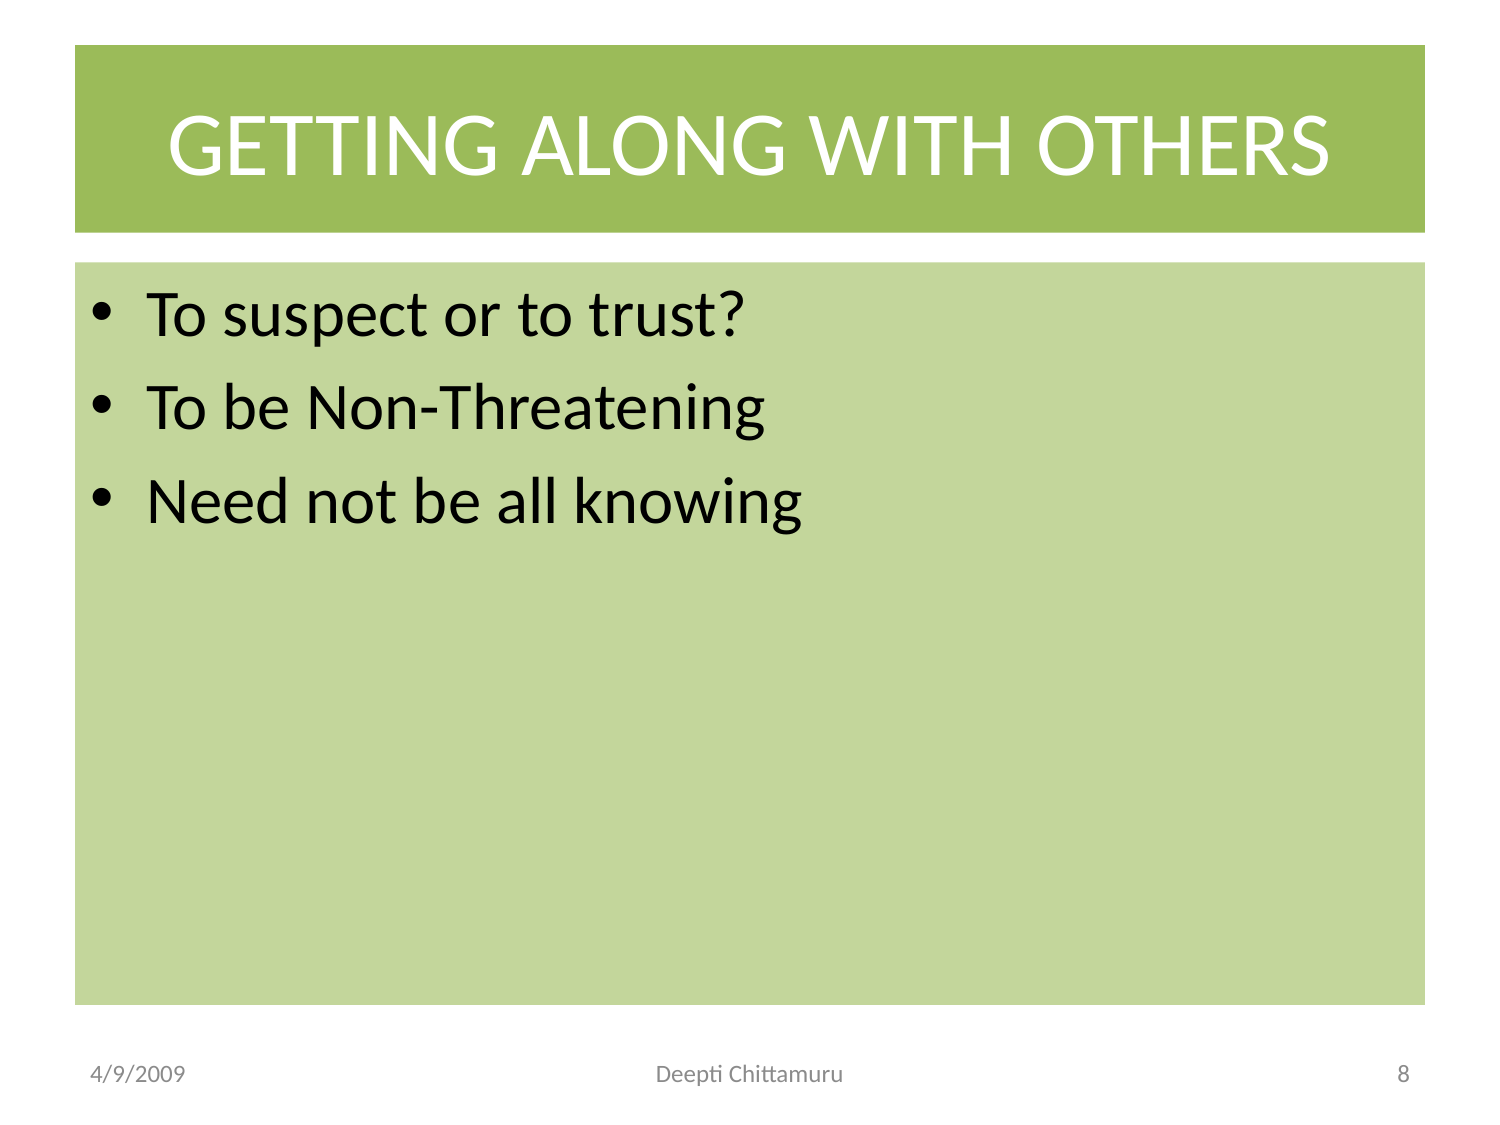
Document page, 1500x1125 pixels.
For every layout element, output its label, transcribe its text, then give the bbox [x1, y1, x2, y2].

footer Deepti Chittamuru [512, 1042, 988, 1103]
slide_number 8 [1074, 1042, 1425, 1103]
title GETTING ALONG WITH OTHERS [75, 45, 1425, 233]
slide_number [75, 1042, 425, 1103]
list To suspect or to trust? To be Non-Threatening Need not be all knowing [75, 262, 1425, 1005]
